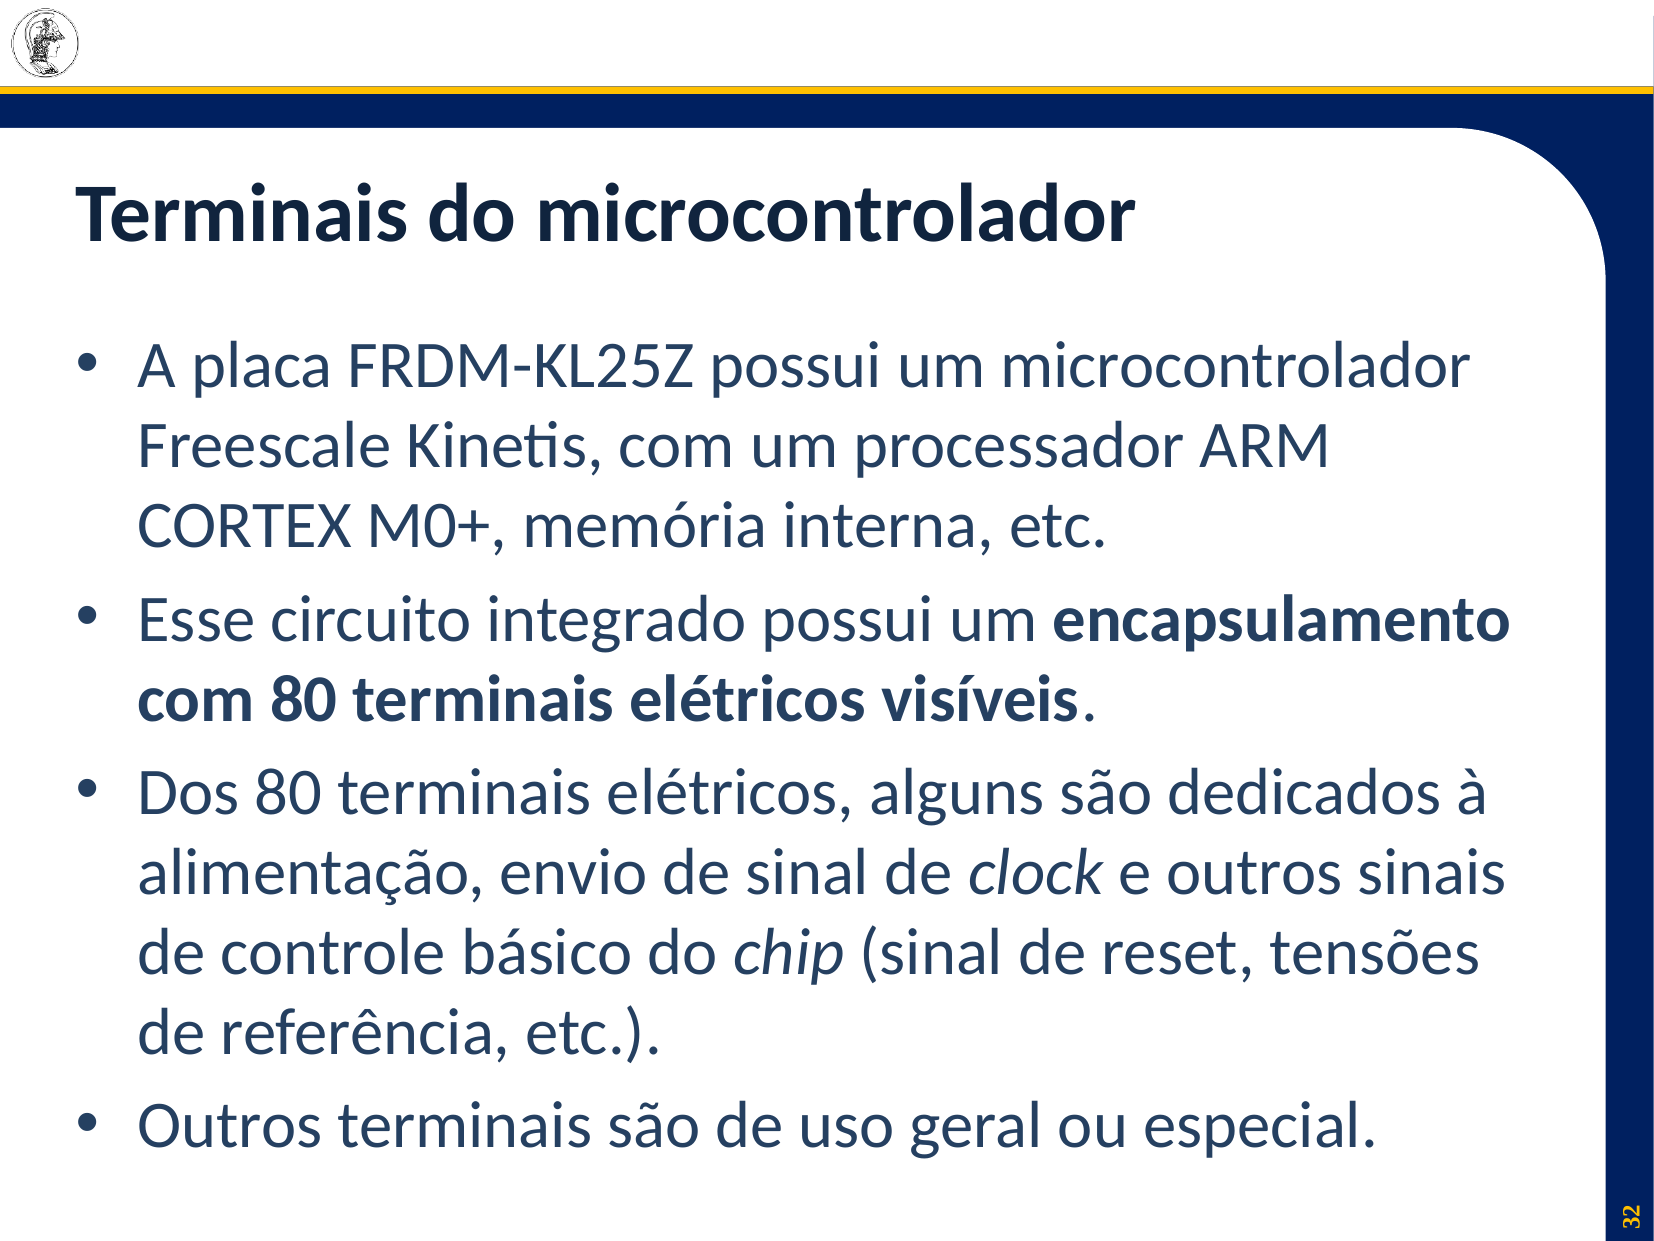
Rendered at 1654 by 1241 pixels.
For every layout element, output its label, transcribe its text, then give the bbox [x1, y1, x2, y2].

picture [11, 8, 79, 78]
list A placa FRDM-KL25Z possui um microcontrolador Freescale Kinetis, com um processador ARM CORTEX M0+, memória interna, etc. Esse circuito integrado possui um encapsulamento com 80 terminais elétricos visíveis. Dos 80 terminais elétricos, alguns são dedicados à alimentação, envio de sinal de clock e outros sinais de controle básico do chip (sinal de reset, tensões de referência, etc.). Outros terminais são de uso geral ou especial. [58, 312, 1548, 1211]
title Terminais do microcontrolador [58, 127, 1548, 290]
